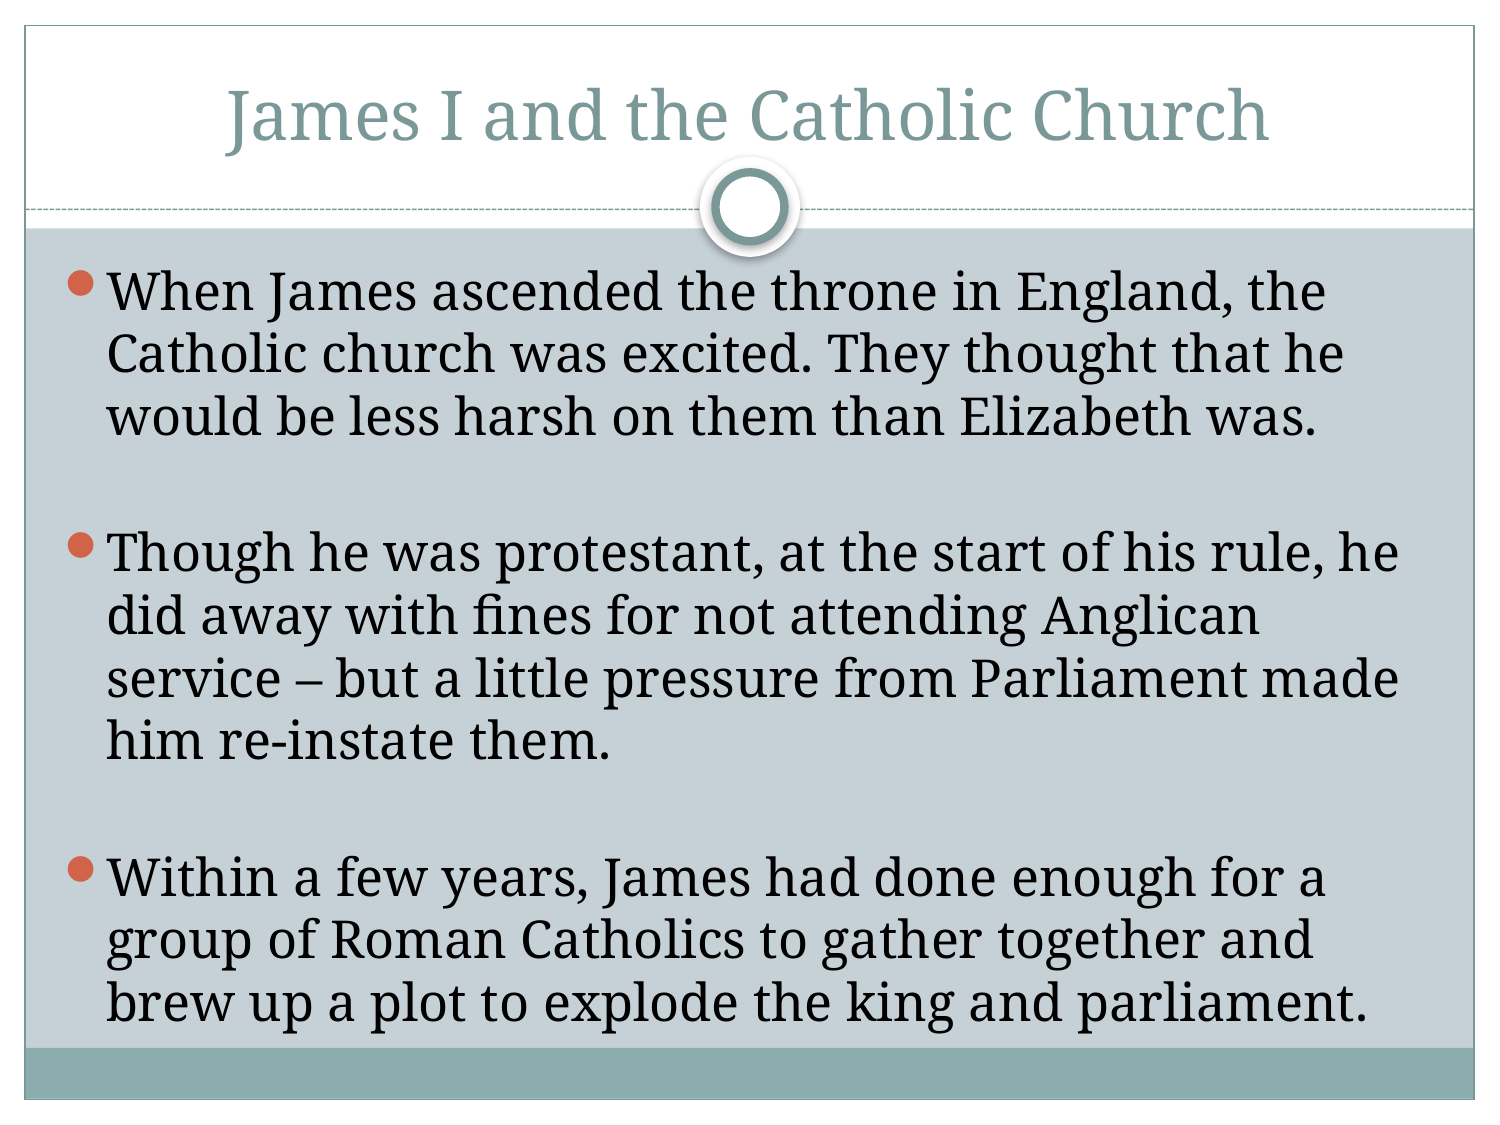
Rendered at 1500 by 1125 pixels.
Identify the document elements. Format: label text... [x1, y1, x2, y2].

title James I and the Catholic Church [49, 37, 1450, 162]
list When James ascended the throne in England, the Catholic church was excited. They thought that he would be less harsh on them than Elizabeth was. Though he was protestant, at the start of his rule, he did away with fines for not attending Anglican service – but a little pressure from Parliament made him re-instate them. Within a few years, James had done enough for a group of Roman Catholics to gather together and brew up a plot to explode the king and parliament. [49, 250, 1445, 1050]
